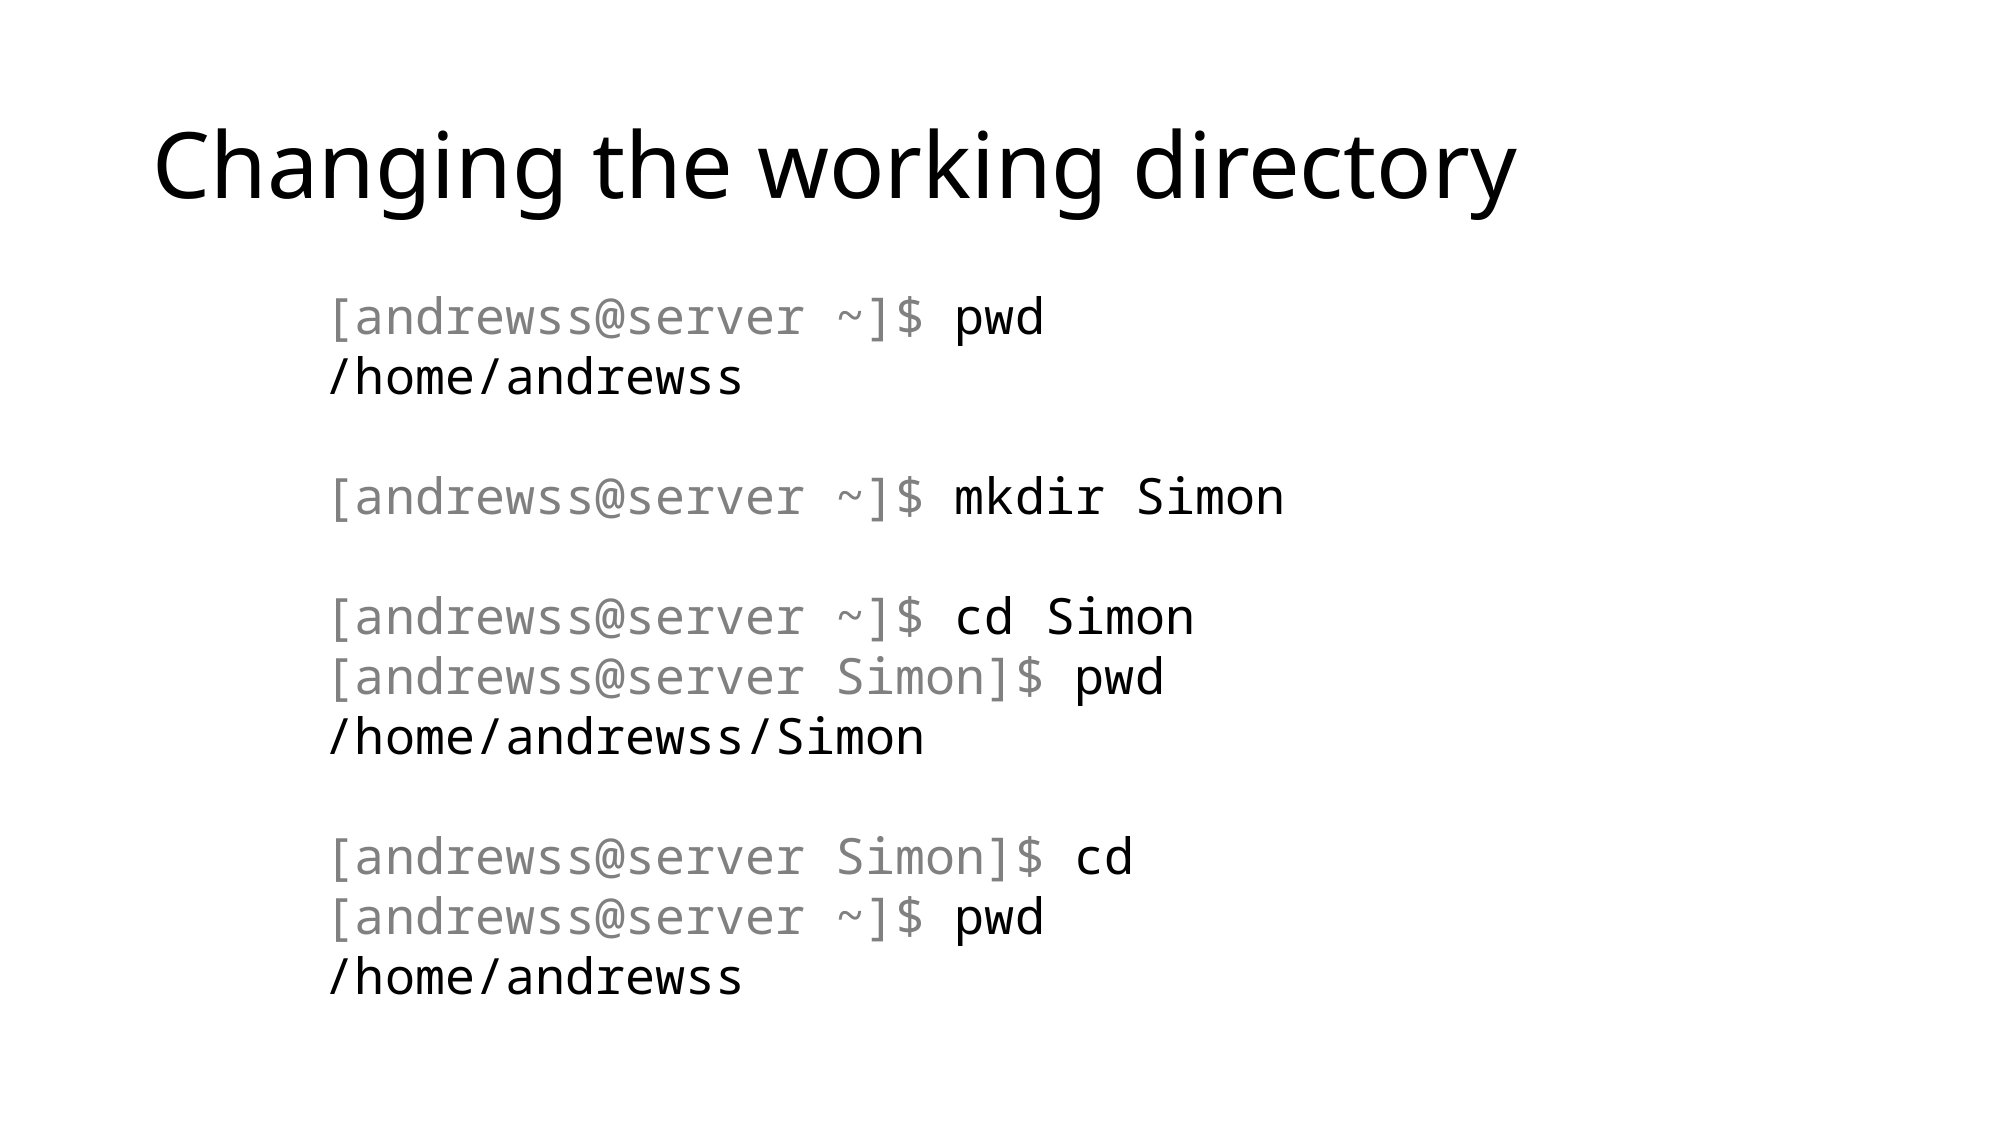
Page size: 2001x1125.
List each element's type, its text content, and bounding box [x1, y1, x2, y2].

title Changing the working directory [137, 59, 1863, 278]
text_box [andrewss@server ~]$ pwd /home/andrewss [andrewss@server ~]$ mkdir Simon [andrewss@server ~]$ cd Simon [andrewss@server Simon]$ pwd /home/andrewss/Simon [andrewss@server Simon]$ cd [andrewss@server ~]$ pwd /home/andrewss [310, 277, 1690, 1012]
